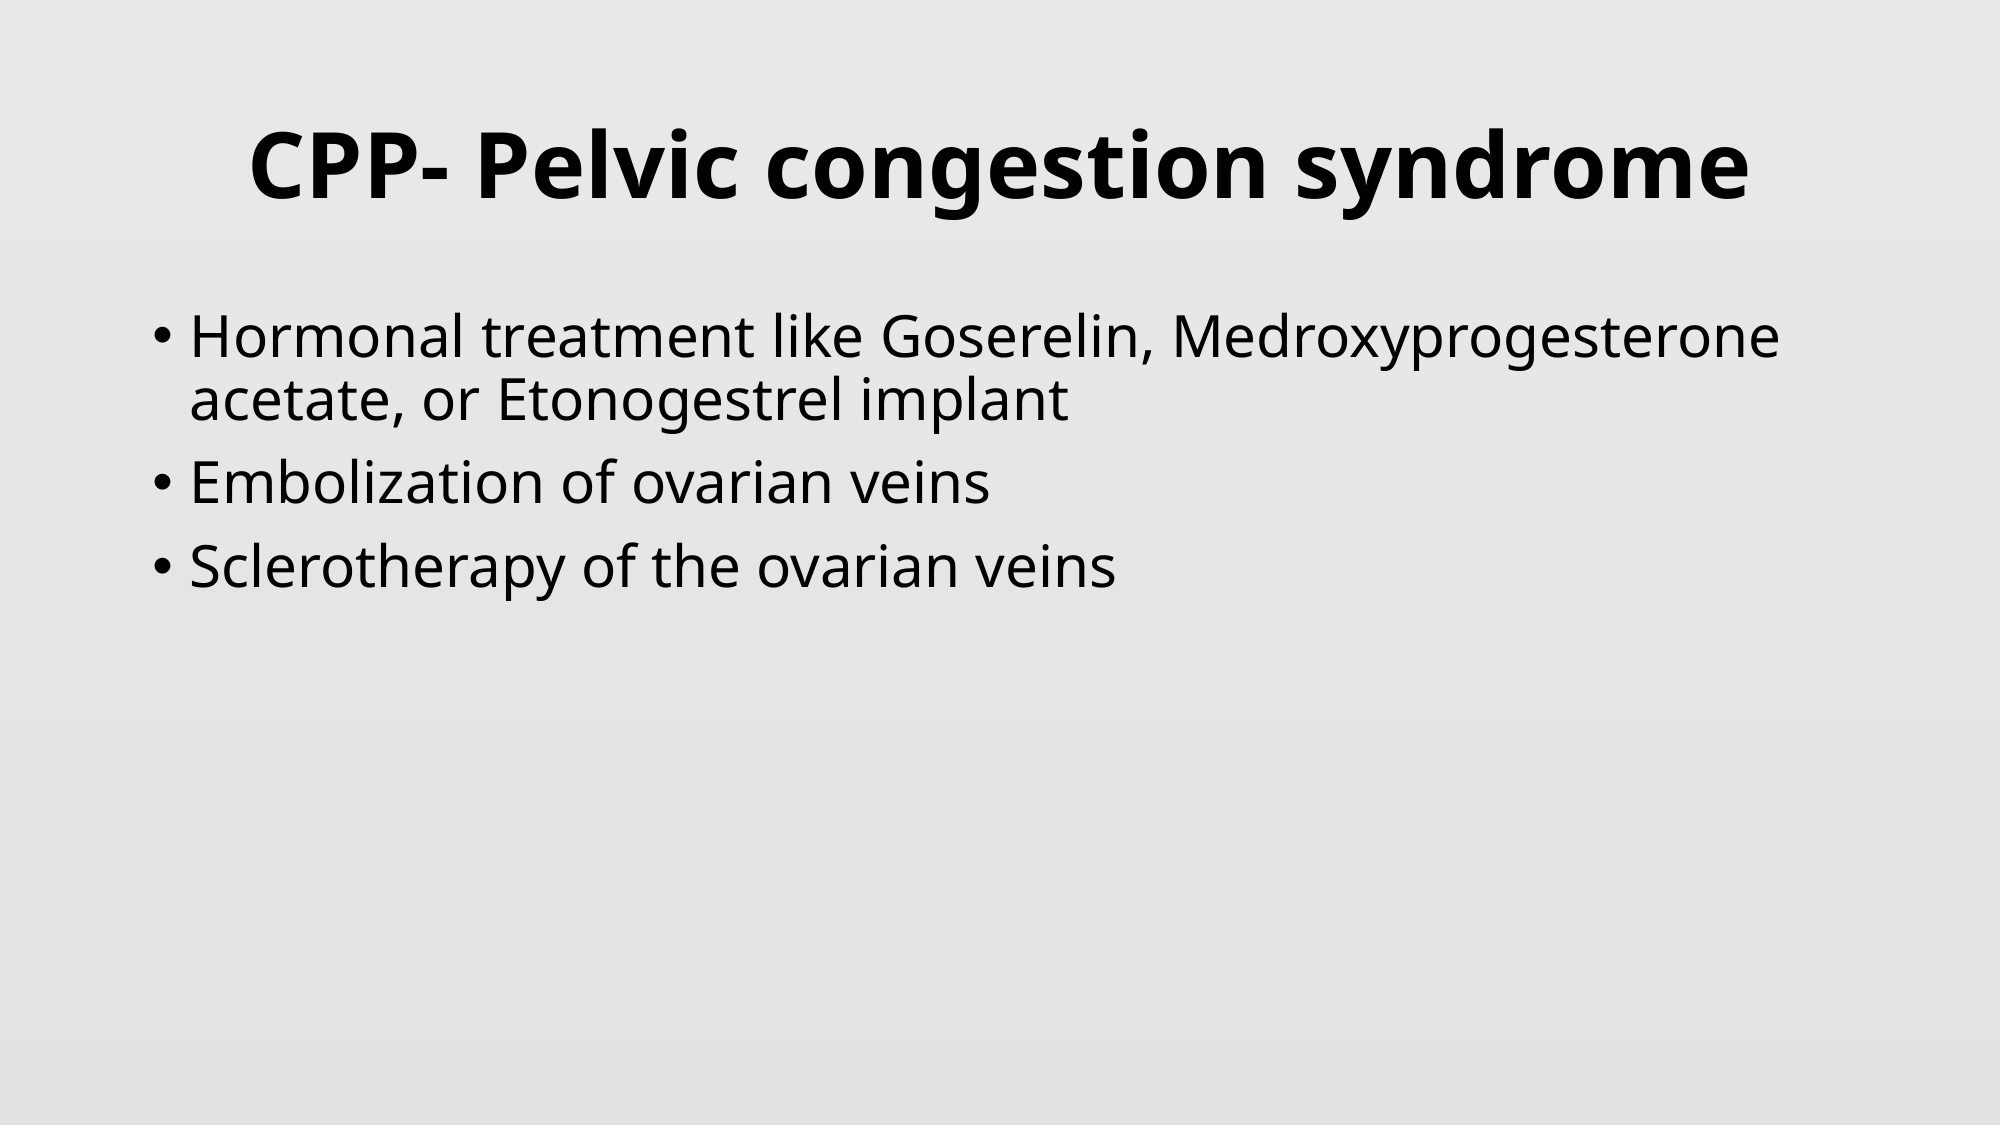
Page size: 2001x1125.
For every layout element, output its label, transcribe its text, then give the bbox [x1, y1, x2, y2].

list Hormonal treatment like Goserelin, Medroxyprogesterone acetate, or Etonogestrel implant Embolization of ovarian veins Sclerotherapy of the ovarian veins [137, 299, 1863, 1014]
title CPP- Pelvic congestion syndrome [137, 59, 1863, 278]
